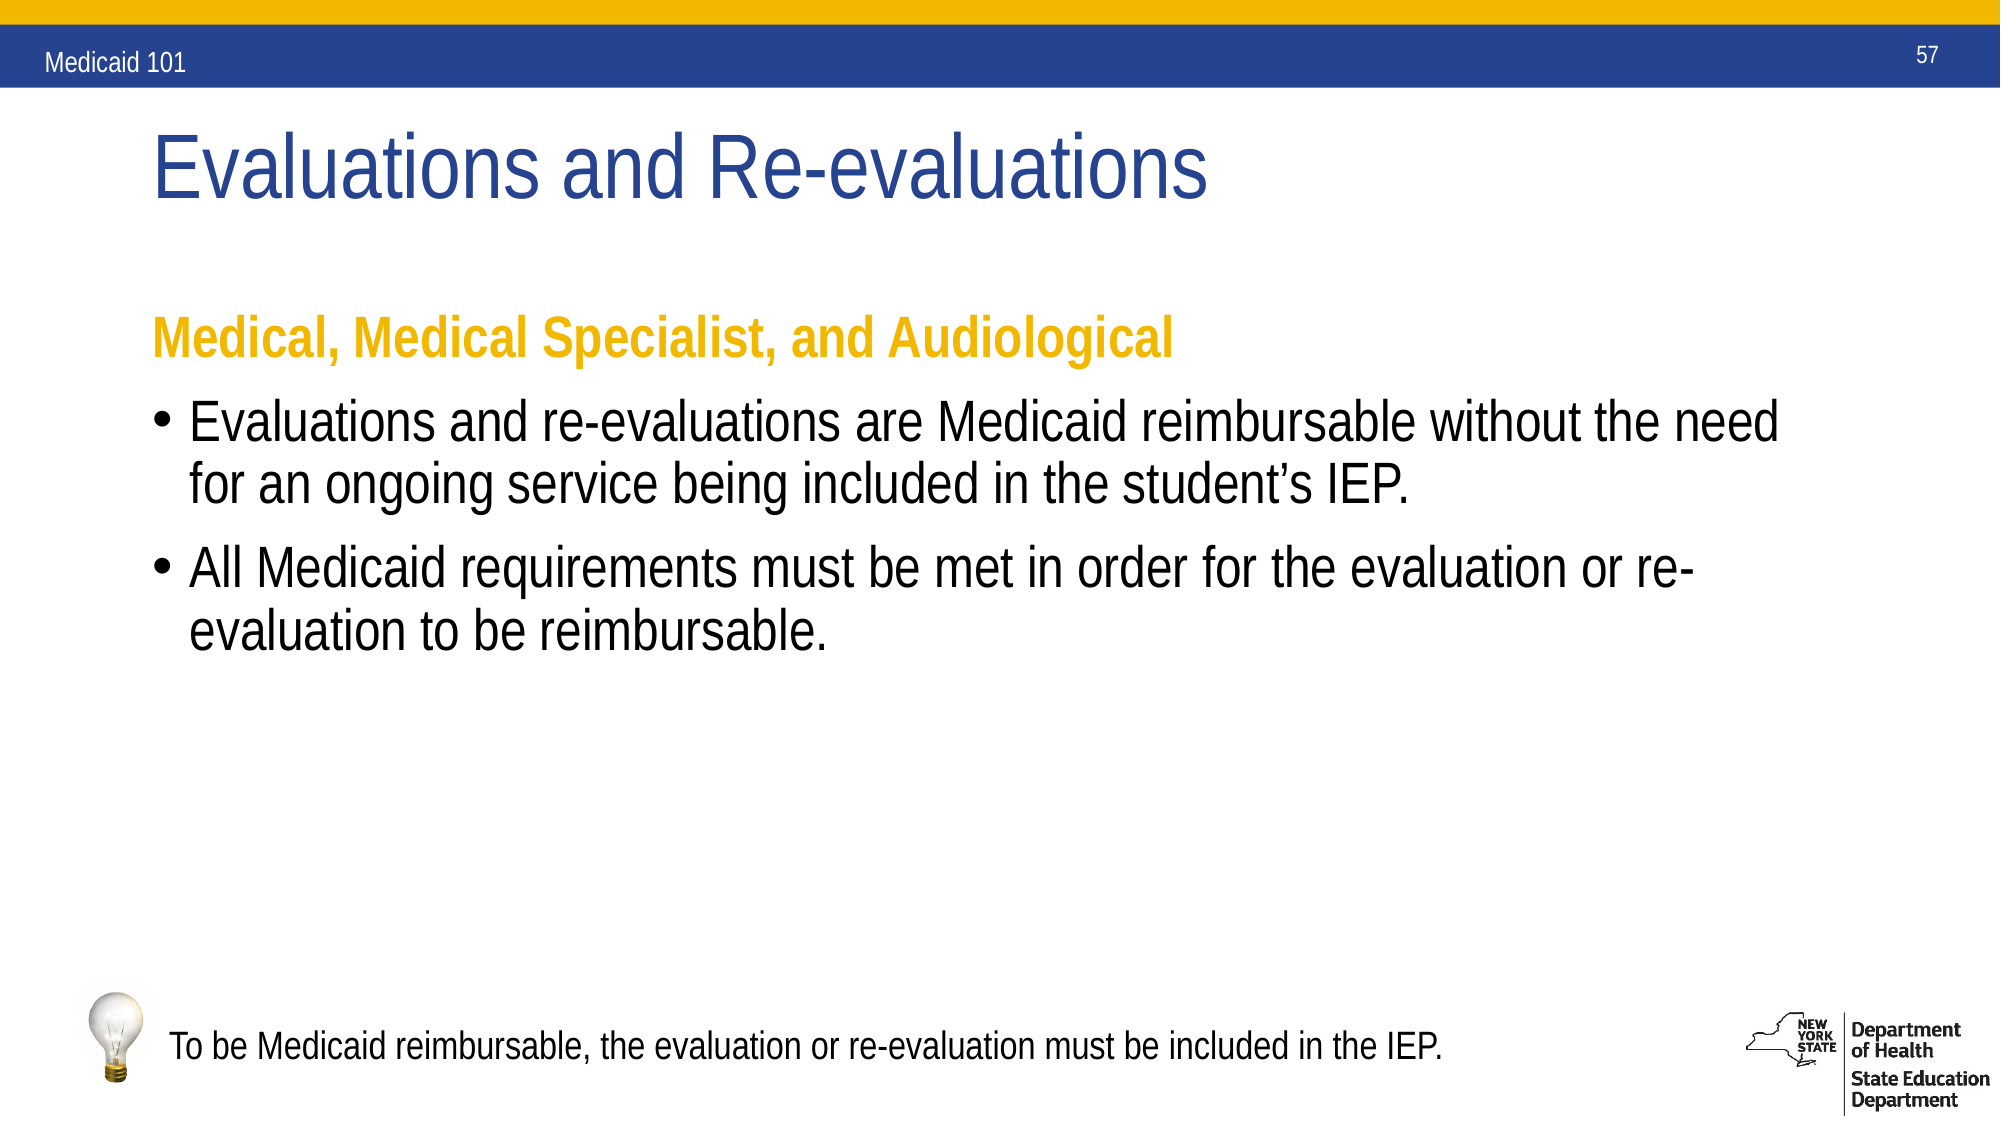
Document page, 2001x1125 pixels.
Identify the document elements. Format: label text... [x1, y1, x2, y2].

text_box 57 [1880, 30, 1955, 77]
list Medical, Medical Specialist, and Audiological Evaluations and re-evaluations are Medicaid reimbursable without the need for an ongoing service being included in the student’s IEP. All Medicaid requirements must be met in order for the evaluation or re-evaluation to be reimbursable. [137, 299, 1863, 863]
text_box To be Medicaid reimbursable, the evaluation or re-evaluation must be included in the IEP. [159, 1011, 1512, 1075]
text_box Medicaid 101 [29, 37, 279, 84]
picture [72, 977, 159, 1083]
title Evaluations and Re-evaluations [137, 59, 1863, 278]
text_box [0, 26, 2000, 89]
text_box [0, 0, 2000, 26]
picture [1746, 1012, 1990, 1116]
